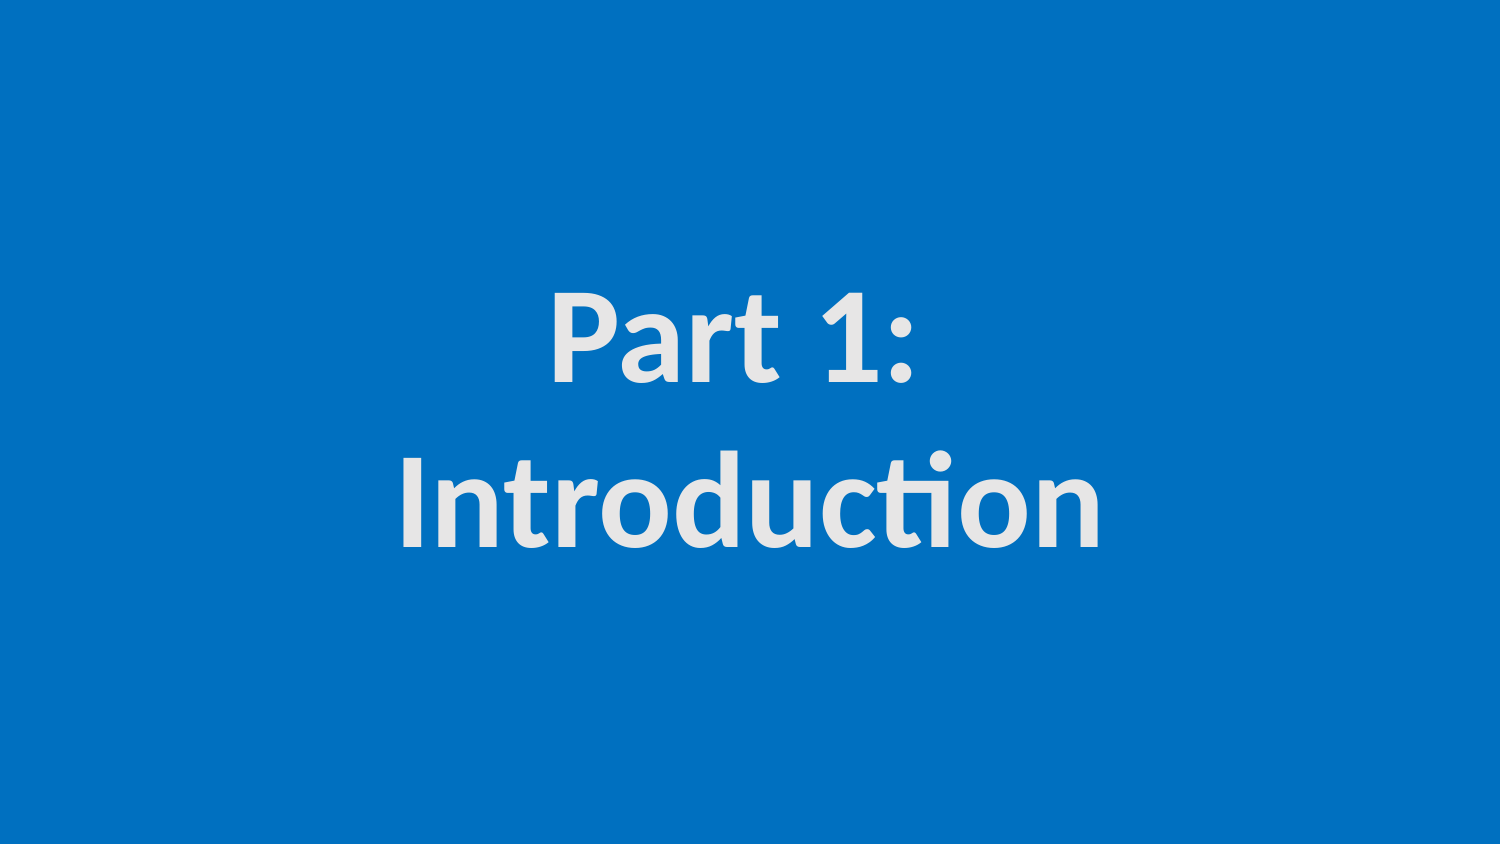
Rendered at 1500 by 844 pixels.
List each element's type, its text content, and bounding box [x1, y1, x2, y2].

text_box Part 1: Introduction [14, 237, 1486, 582]
